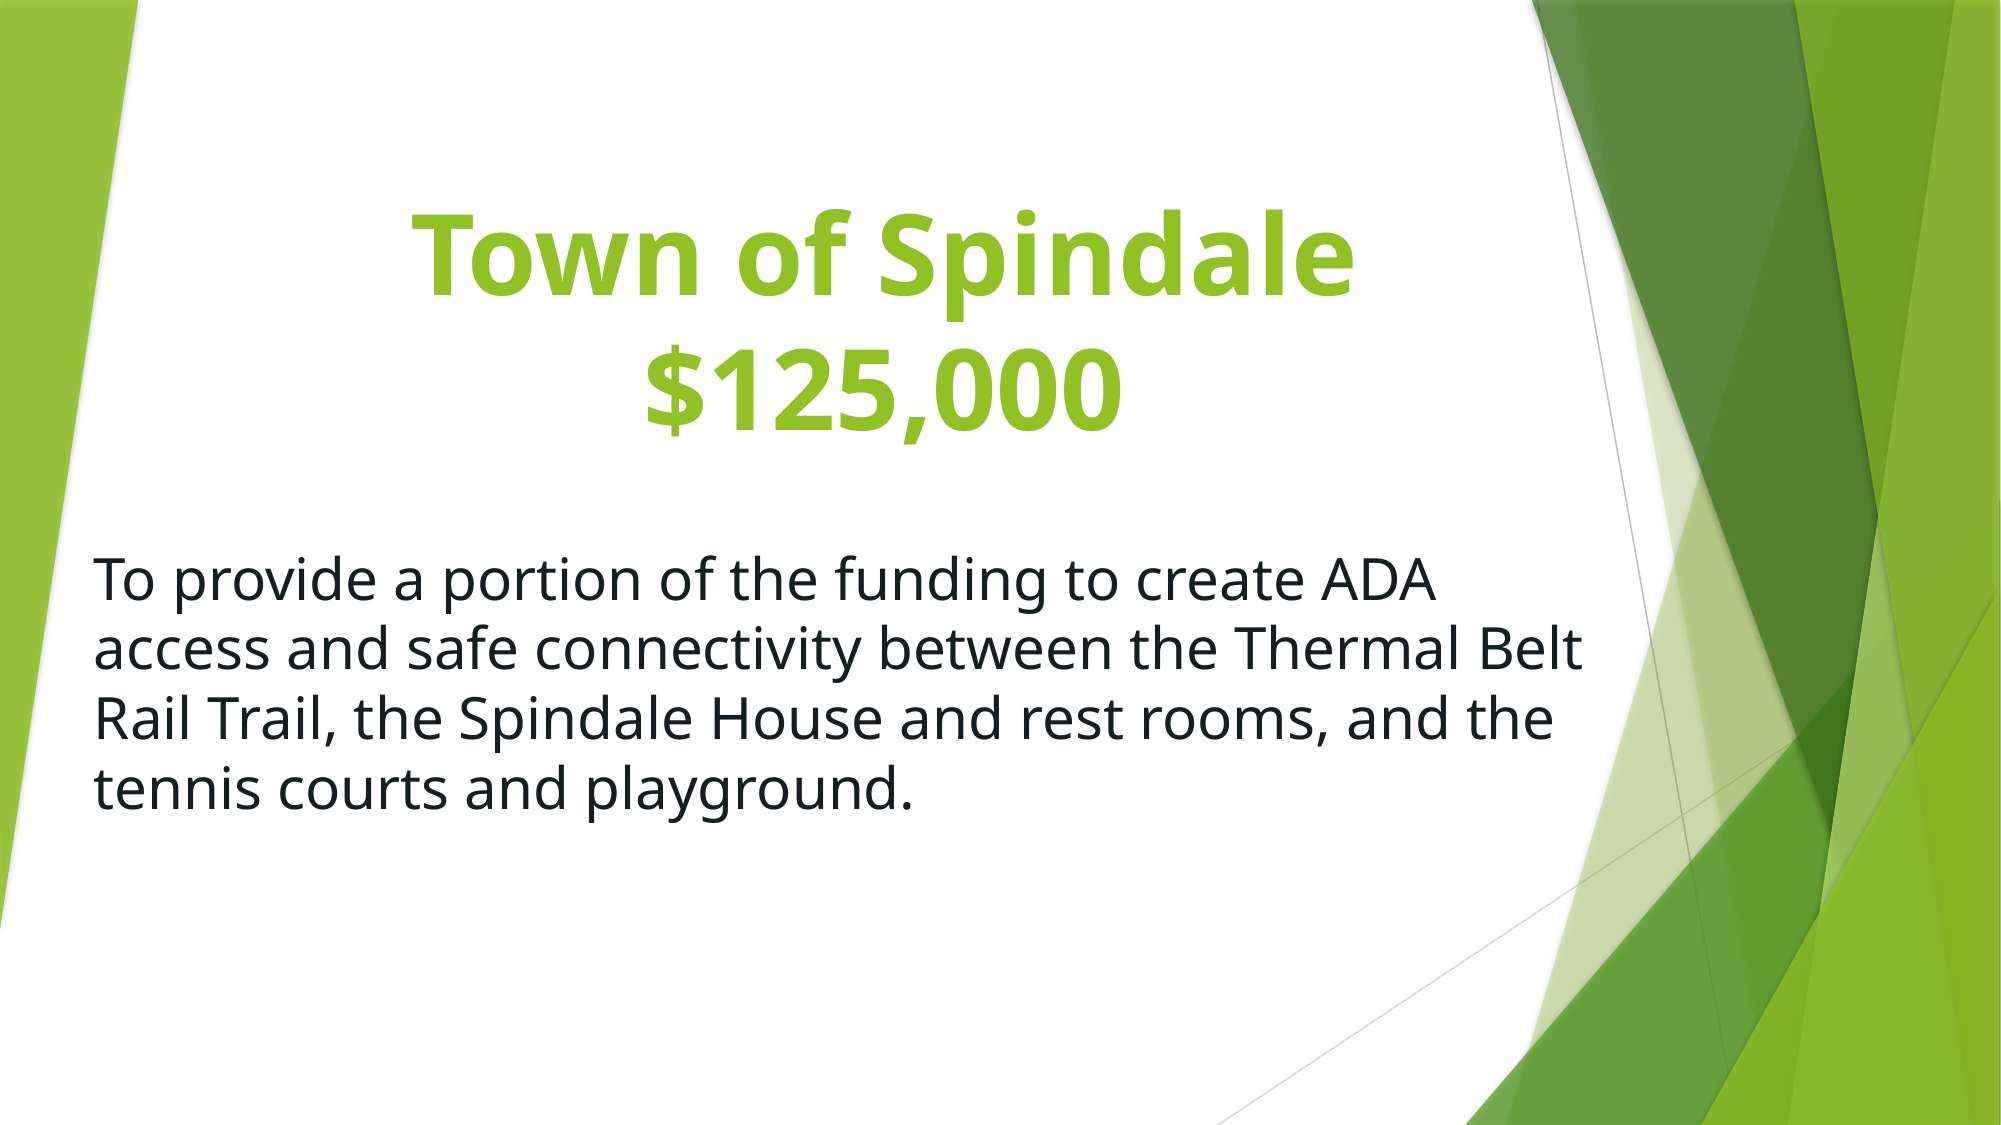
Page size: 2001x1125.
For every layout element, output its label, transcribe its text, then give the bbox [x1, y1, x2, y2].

title Town of Spindale $125,000 [247, 78, 1522, 461]
subtitle To provide a portion of the funding to create ADA access and safe connectivity between the Thermal Belt Rail Trail, the Spindale House and rest rooms, and the tennis courts and playground. [78, 534, 1645, 1020]
